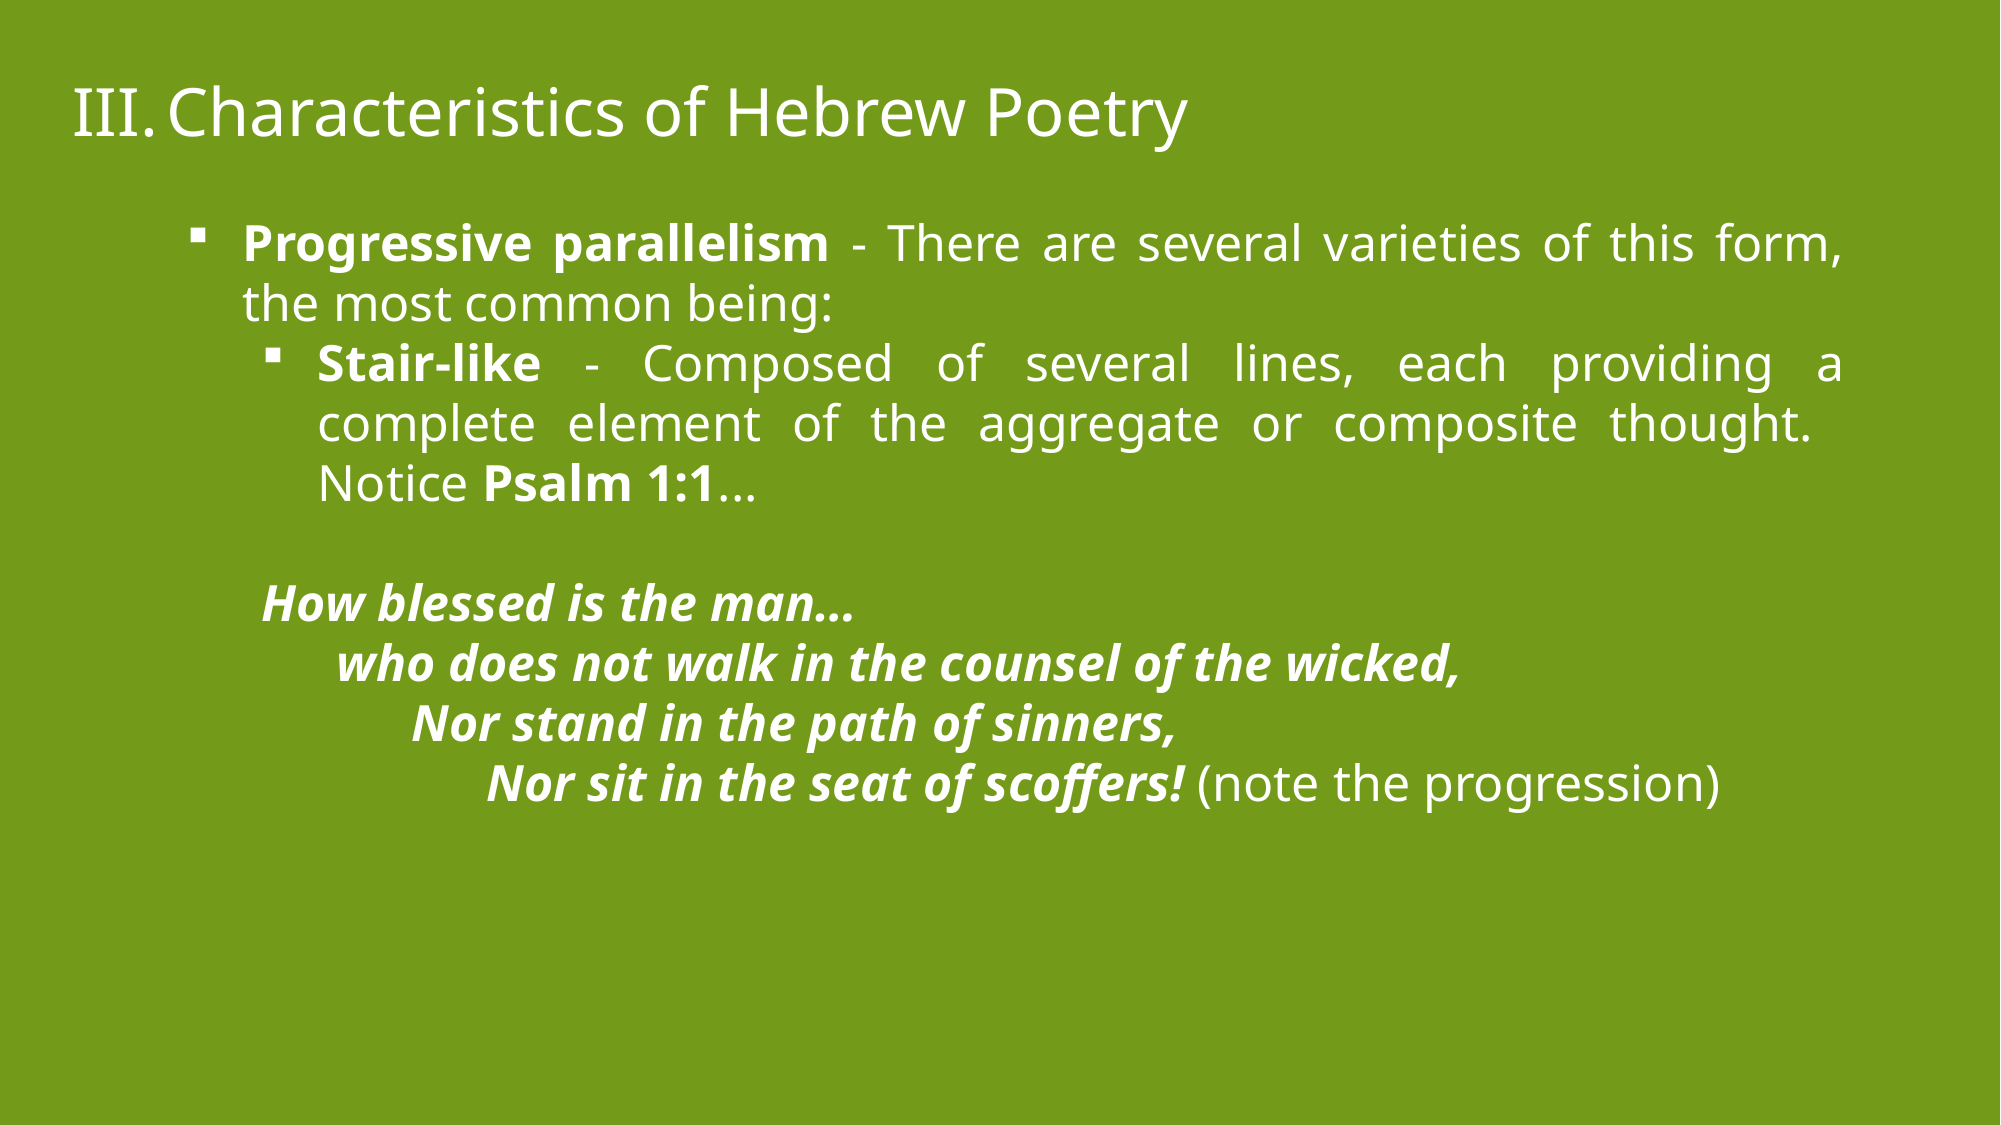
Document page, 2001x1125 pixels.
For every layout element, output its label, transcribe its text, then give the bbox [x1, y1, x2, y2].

text_box Progressive parallelism - There are several varieties of this form, the most common being: Stair-like - Composed of several lines, each providing a complete element of the aggregate or composite thought. Notice Psalm 1:1... How blessed is the man… who does not walk in the counsel of the wicked, Nor stand in the path of sinners, Nor sit in the seat of scoffers! (note the progression) [171, 203, 1860, 819]
text_box Characteristics of Hebrew Poetry [57, 62, 1663, 158]
